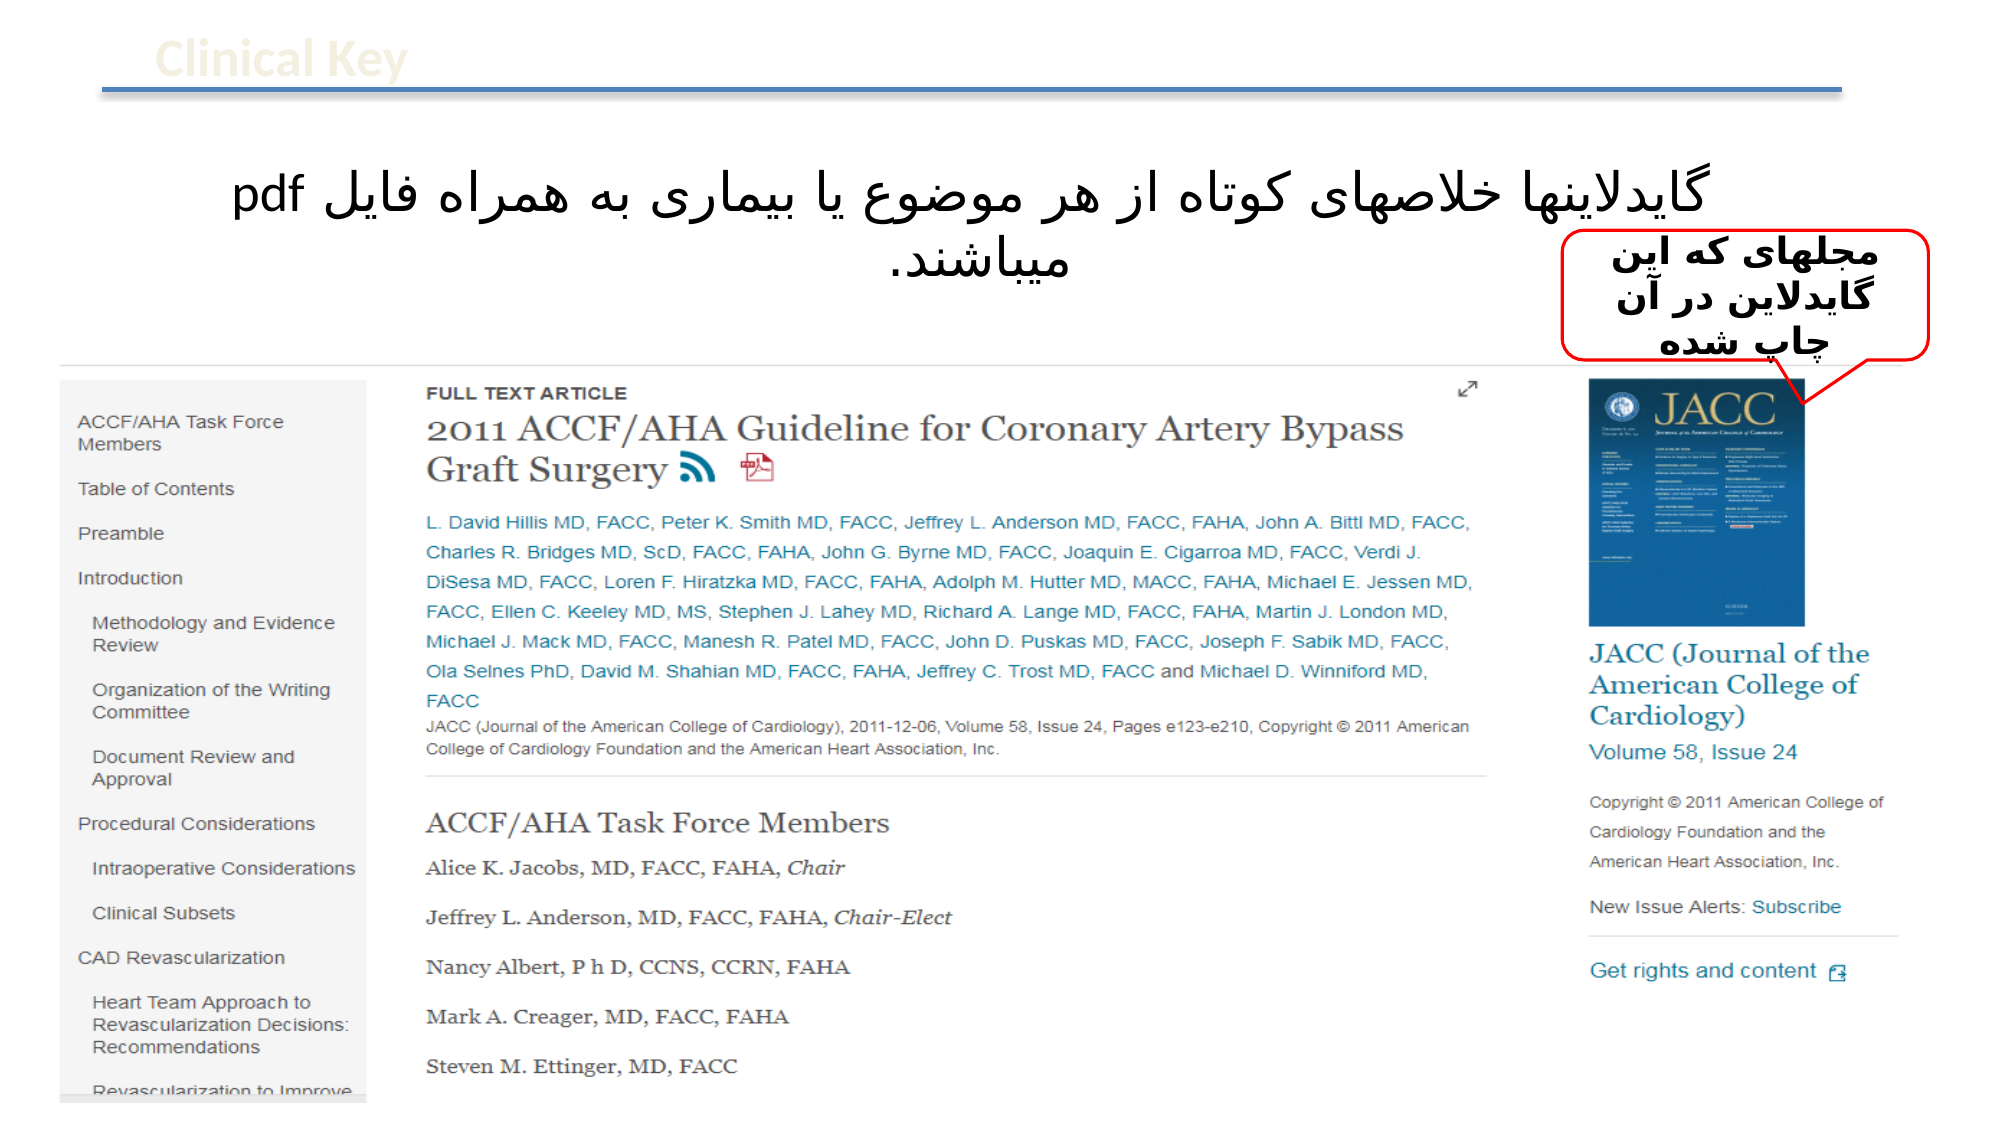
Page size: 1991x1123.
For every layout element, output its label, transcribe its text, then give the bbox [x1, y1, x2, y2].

text_box Clinical Key [86, 14, 478, 96]
picture [46, 360, 1952, 1104]
text_box گایدلاین‏ها خلاصه‏ای کوتاه از هر موضوع یا بیماری به همراه فایل pdf می‏باشند. [148, 148, 1795, 295]
text_box مجله‏ای که این گایدلاین در آن چاپ شده [1560, 228, 1931, 360]
